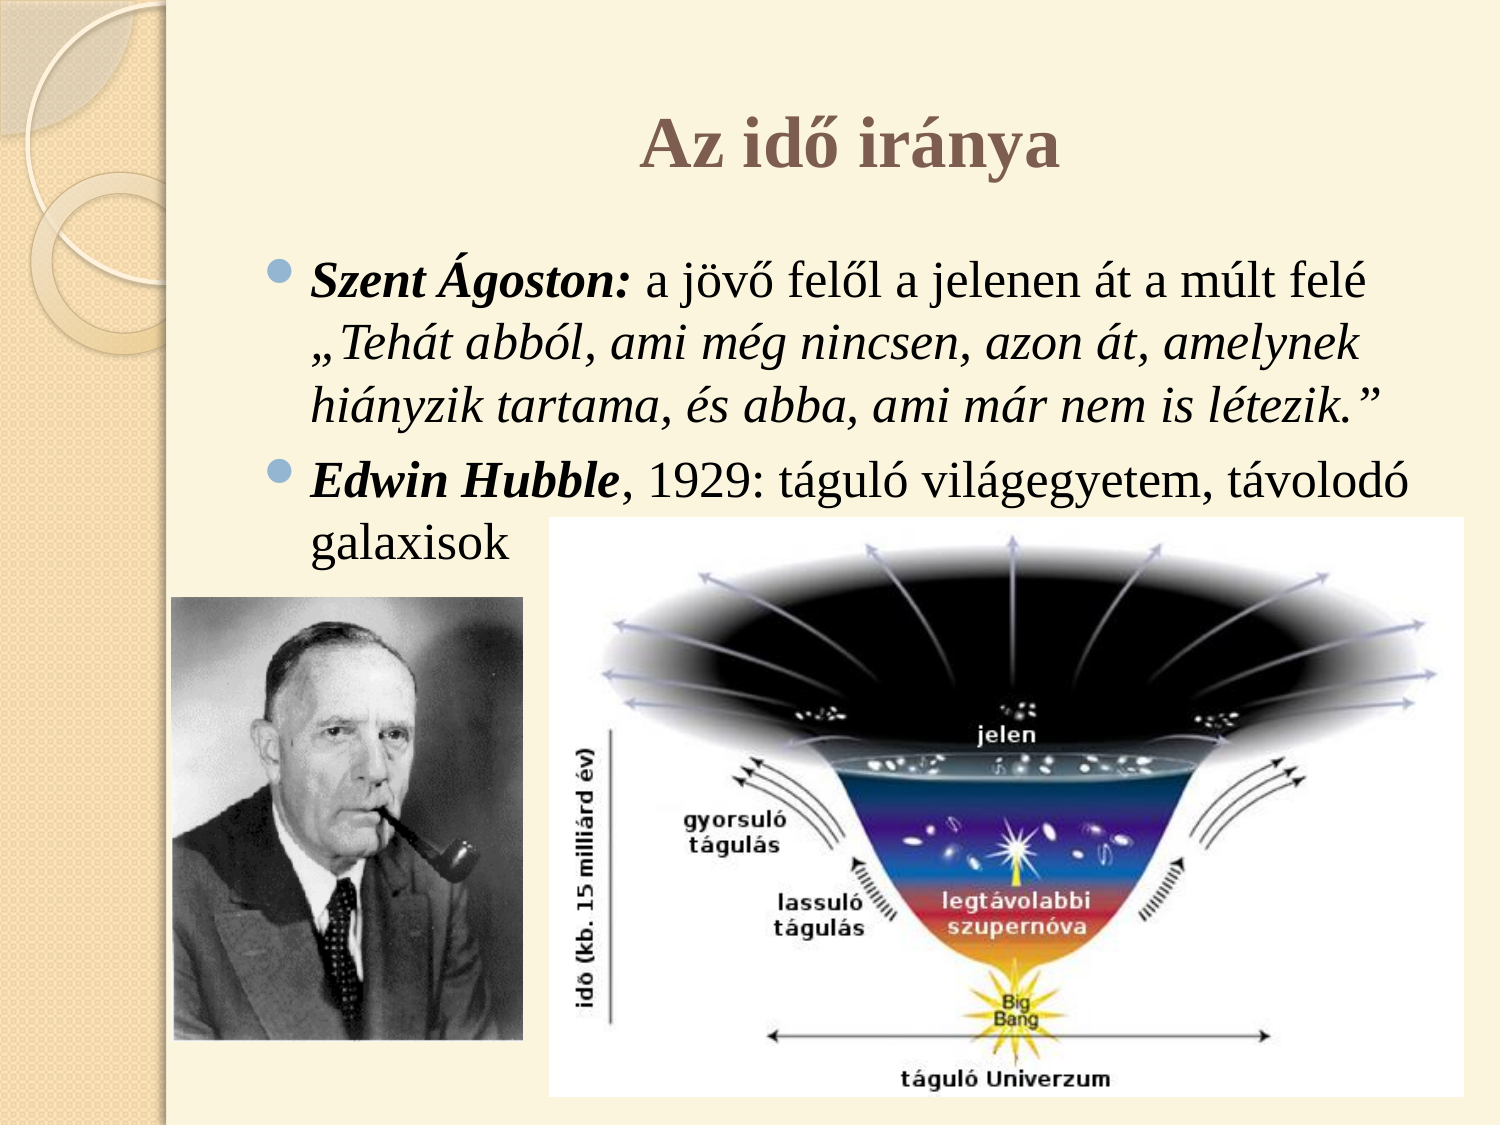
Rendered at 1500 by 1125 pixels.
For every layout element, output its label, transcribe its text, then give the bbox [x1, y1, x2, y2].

picture [548, 517, 1465, 1098]
picture [170, 597, 523, 1042]
title Az idő iránya [235, 45, 1466, 233]
list Szent Ágoston: a jövő felől a jelenen át a múlt felé „Tehát abból, ami még nincsen, azon át, amelynek hiányzik tartama, és abba, ami már nem is létezik.” Edwin Hubble, 1929: táguló világegyetem, távolodó galaxisok [235, 237, 1466, 1026]
